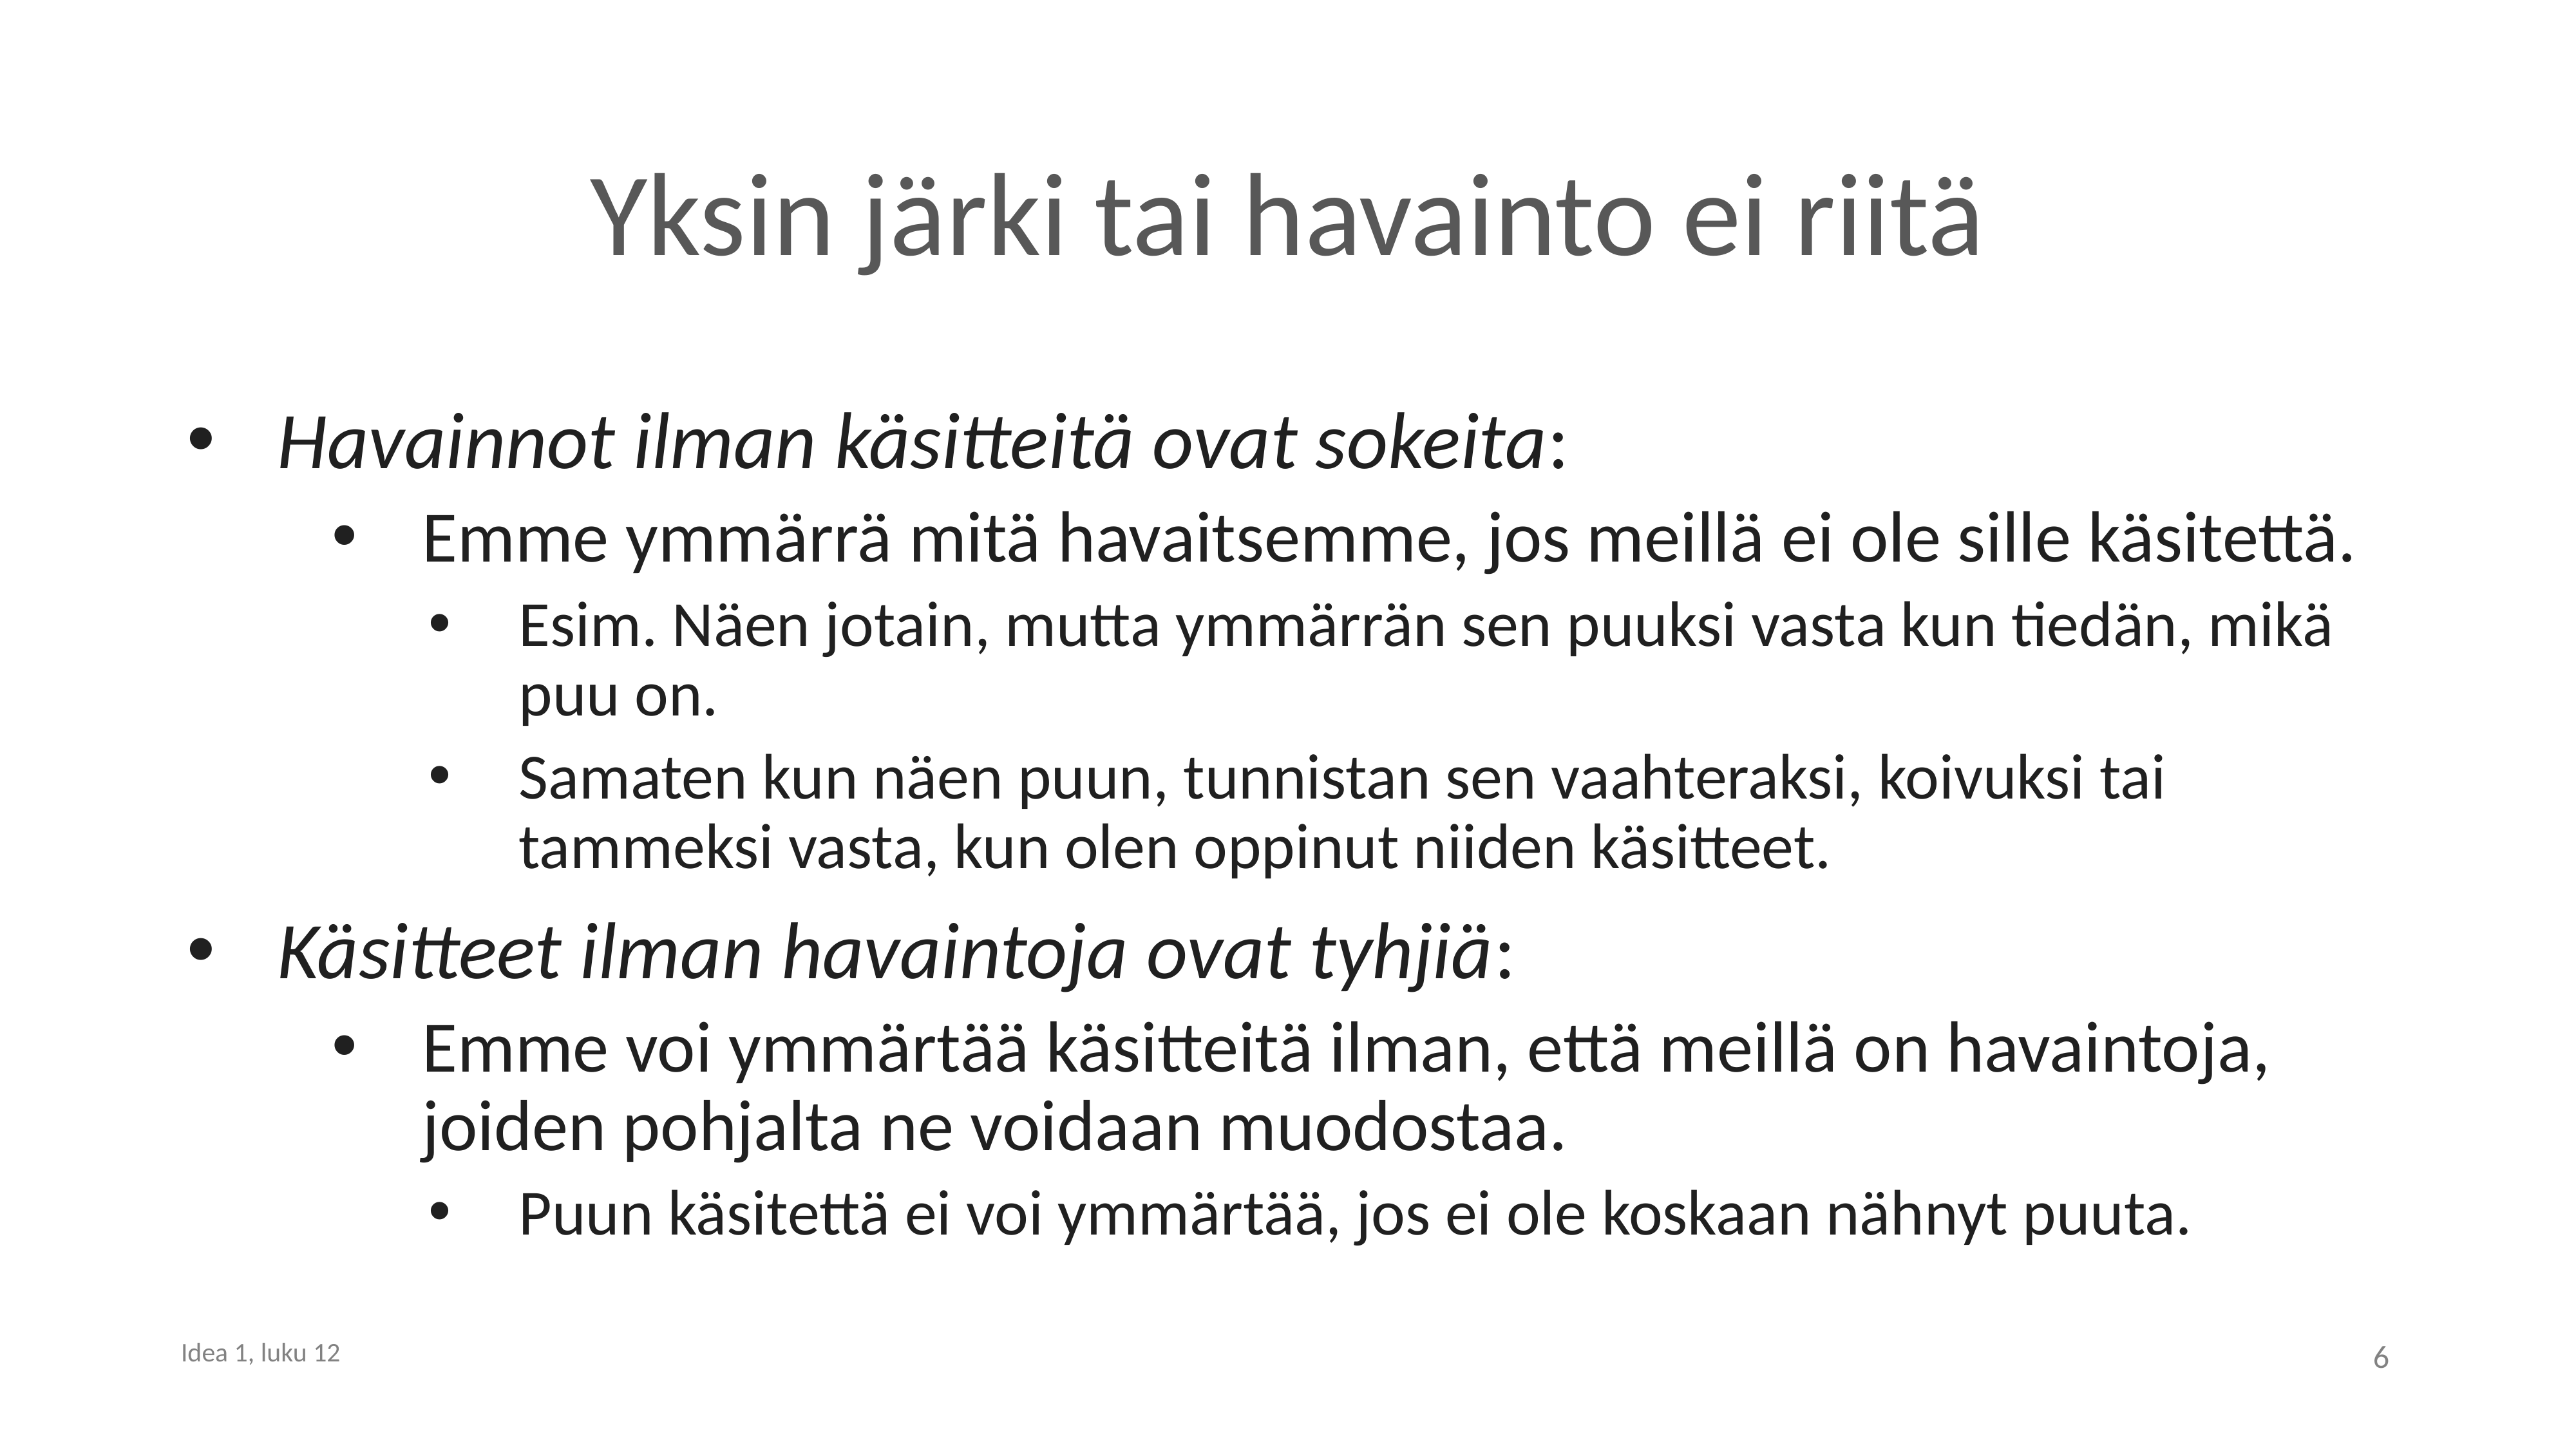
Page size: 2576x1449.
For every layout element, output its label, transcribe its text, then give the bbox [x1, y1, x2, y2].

list Havainnot ilman käsitteitä ovat sokeita: Emme ymmärrä mitä havaitsemme, jos meillä ei ole sille käsitettä. Esim. Näen jotain, mutta ymmärrän sen puuksi vasta kun tiedän, mikä puu on. Samaten kun näen puun, tunnistan sen vaahteraksi, koivuksi tai tammeksi vasta, kun olen oppinut niiden käsitteet. Käsitteet ilman havaintoja ovat tyhjiä: Emme voi ymmärtää käsitteitä ilman, että meillä on havaintoja, joiden pohjalta ne voidaan muodostaa. Puun käsitettä ei voi ymmärtää, jos ei ole koskaan nähnyt puuta. [177, 393, 2399, 1255]
title Yksin järki tai havainto ei riitä [177, 77, 2399, 357]
footer Idea 1, luku 12 [171, 1318, 1041, 1372]
slide_number 6 [1819, 1302, 2399, 1380]
